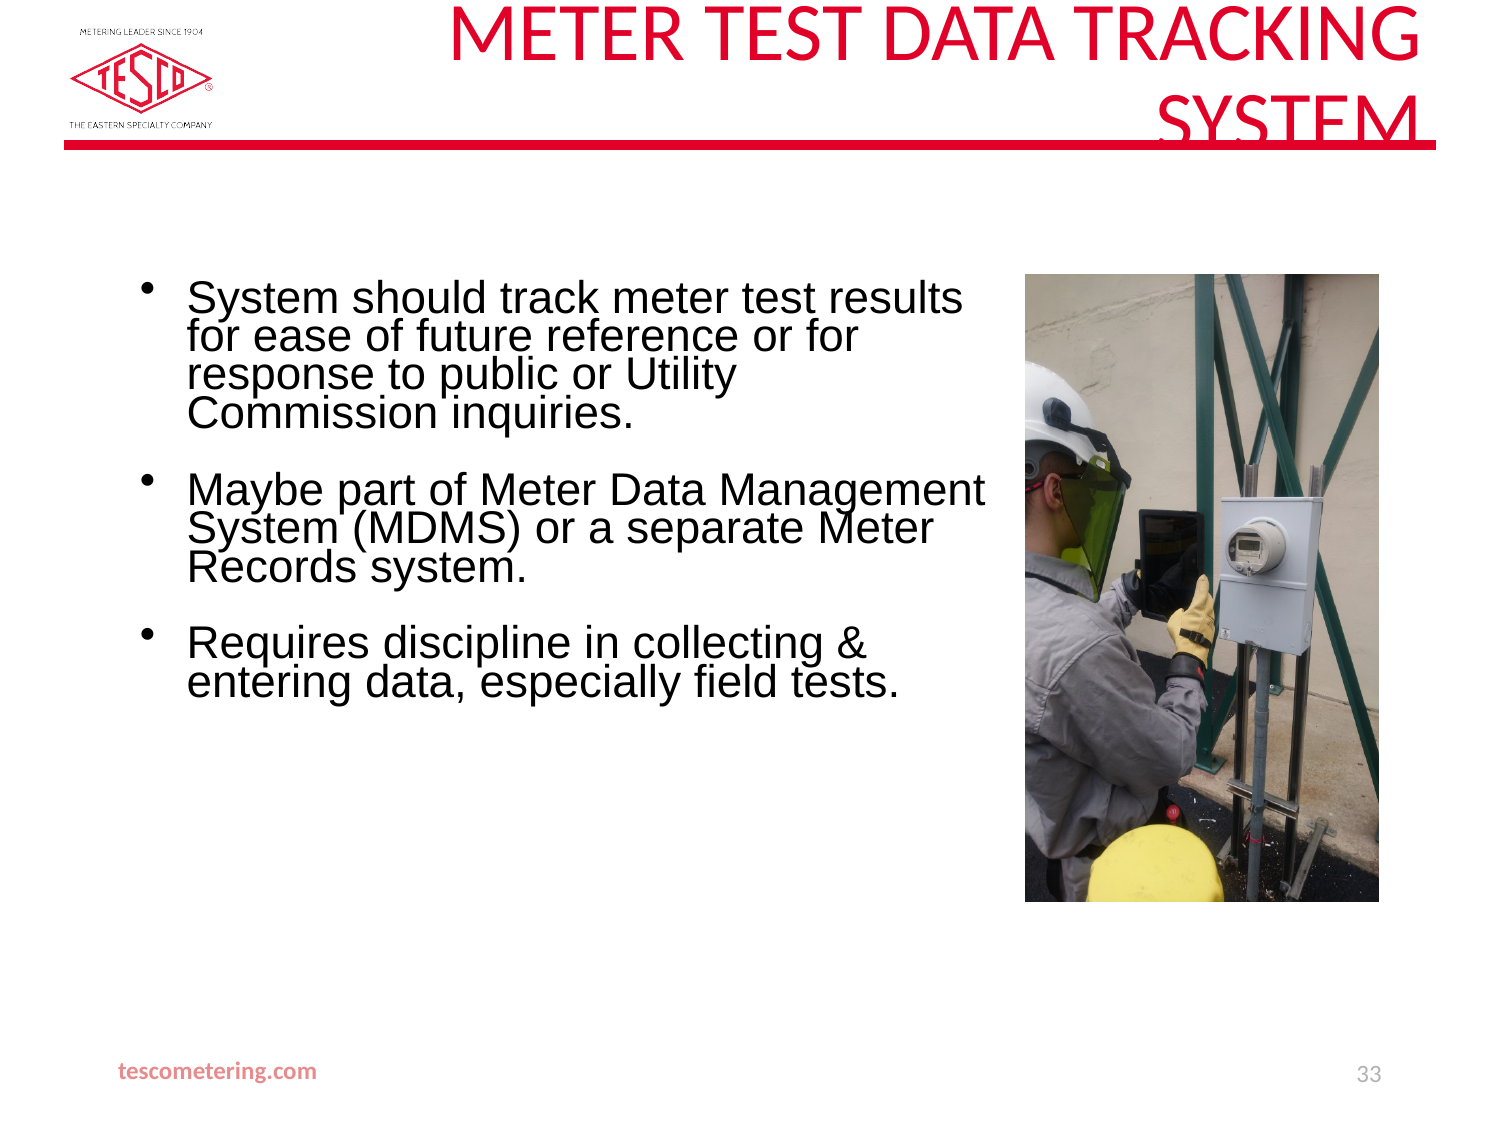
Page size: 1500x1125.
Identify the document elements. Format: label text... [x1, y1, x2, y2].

title Meter test Data Tracking System [255, 22, 1438, 134]
footer tescometering.com [103, 1039, 610, 1100]
picture [69, 27, 213, 131]
text_box System should track meter test results for ease of future reference or for response to public or Utility Commission inquiries. Maybe part of Meter Data Management System (MDMS) or a separate Meter Records system. Requires discipline in collecting & entering data, especially field tests. [124, 274, 1013, 828]
slide_number 33 [1059, 1042, 1397, 1103]
picture [1024, 274, 1379, 902]
